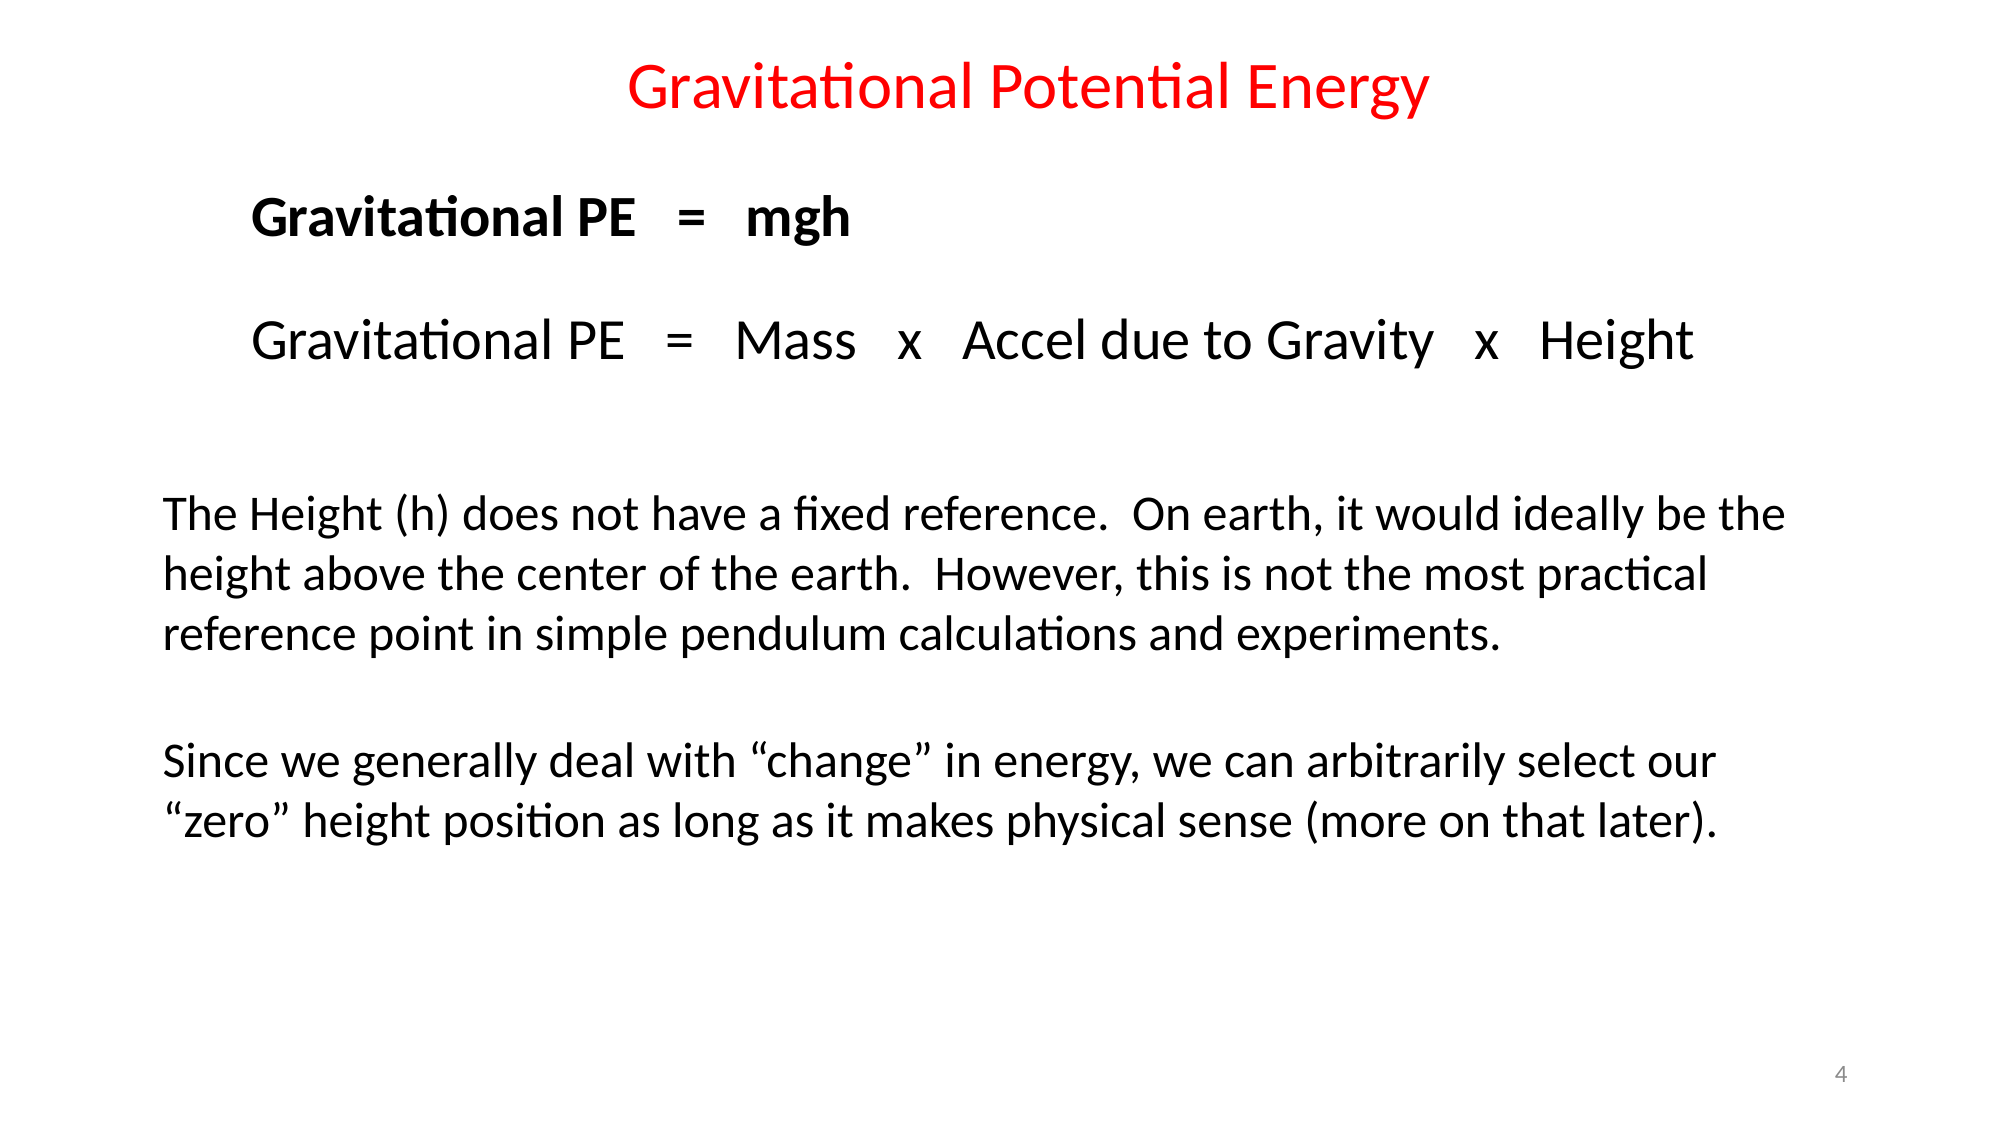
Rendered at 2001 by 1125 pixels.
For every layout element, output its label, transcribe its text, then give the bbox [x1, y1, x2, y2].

text_box Since we generally deal with “change” in energy, we can arbitrarily select our “zero” height position as long as it makes physical sense (more on that later). [147, 719, 1805, 855]
text_box Gravitational PE = mgh [236, 170, 1764, 256]
text_box Gravitational PE = Mass x Accel due to Gravity x Height [236, 294, 1764, 379]
text_box The Height (h) does not have a fixed reference. On earth, it would ideally be the height above the center of the earth. However, this is not the most practical reference point in simple pendulum calculations and experiments. [147, 473, 1805, 668]
text_box Gravitational Potential Energy [422, 34, 1637, 129]
slide_number 4 [1412, 1042, 1863, 1103]
